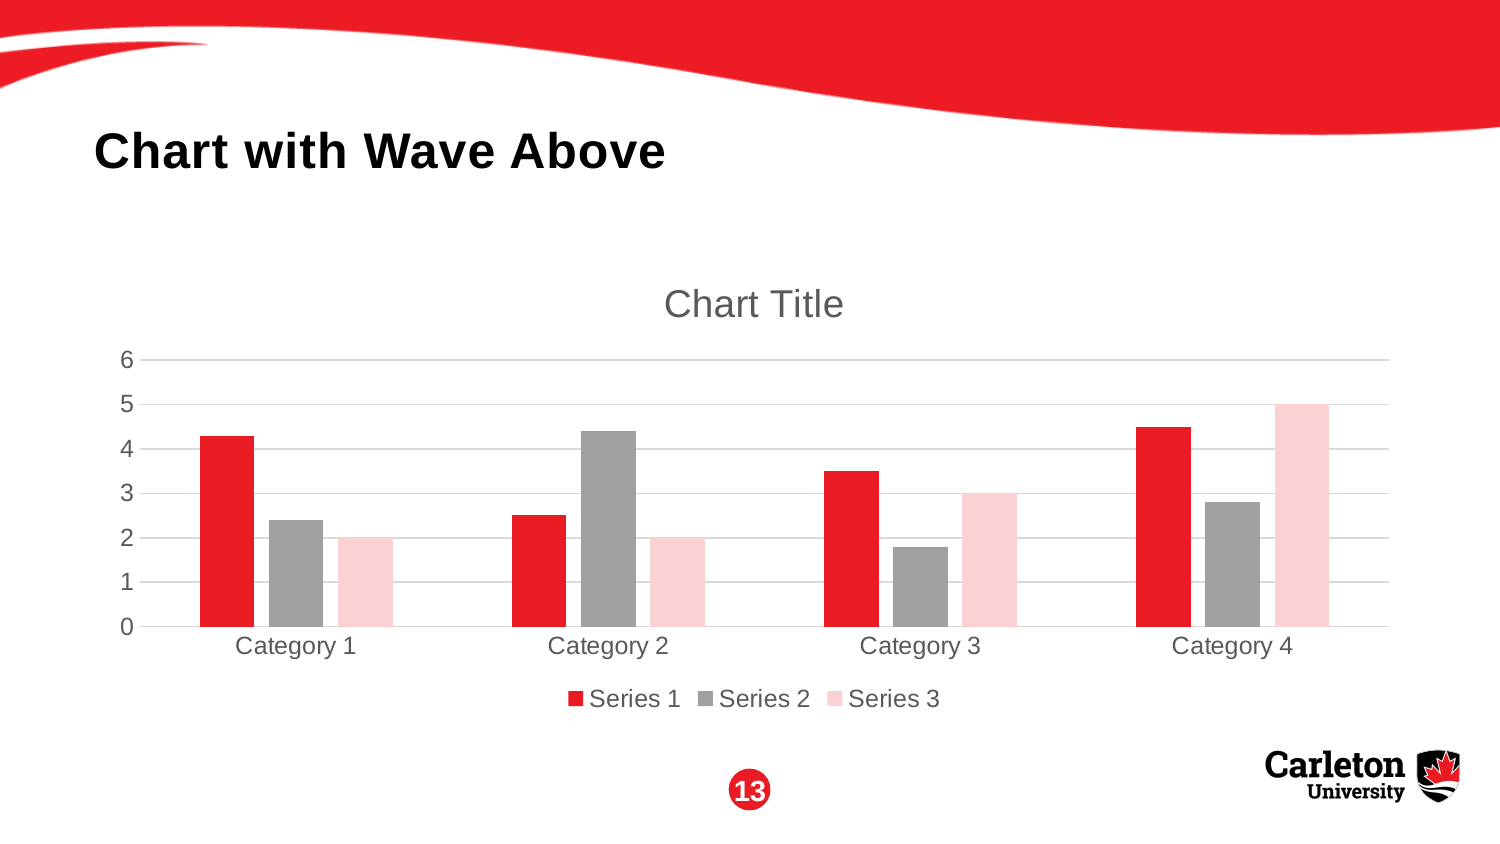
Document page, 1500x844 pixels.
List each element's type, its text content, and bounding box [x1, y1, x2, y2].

chart [93, 253, 1416, 718]
title Chart with Wave Above [93, 125, 1416, 244]
picture [0, 0, 1500, 844]
slide_number 13 [581, 767, 919, 813]
